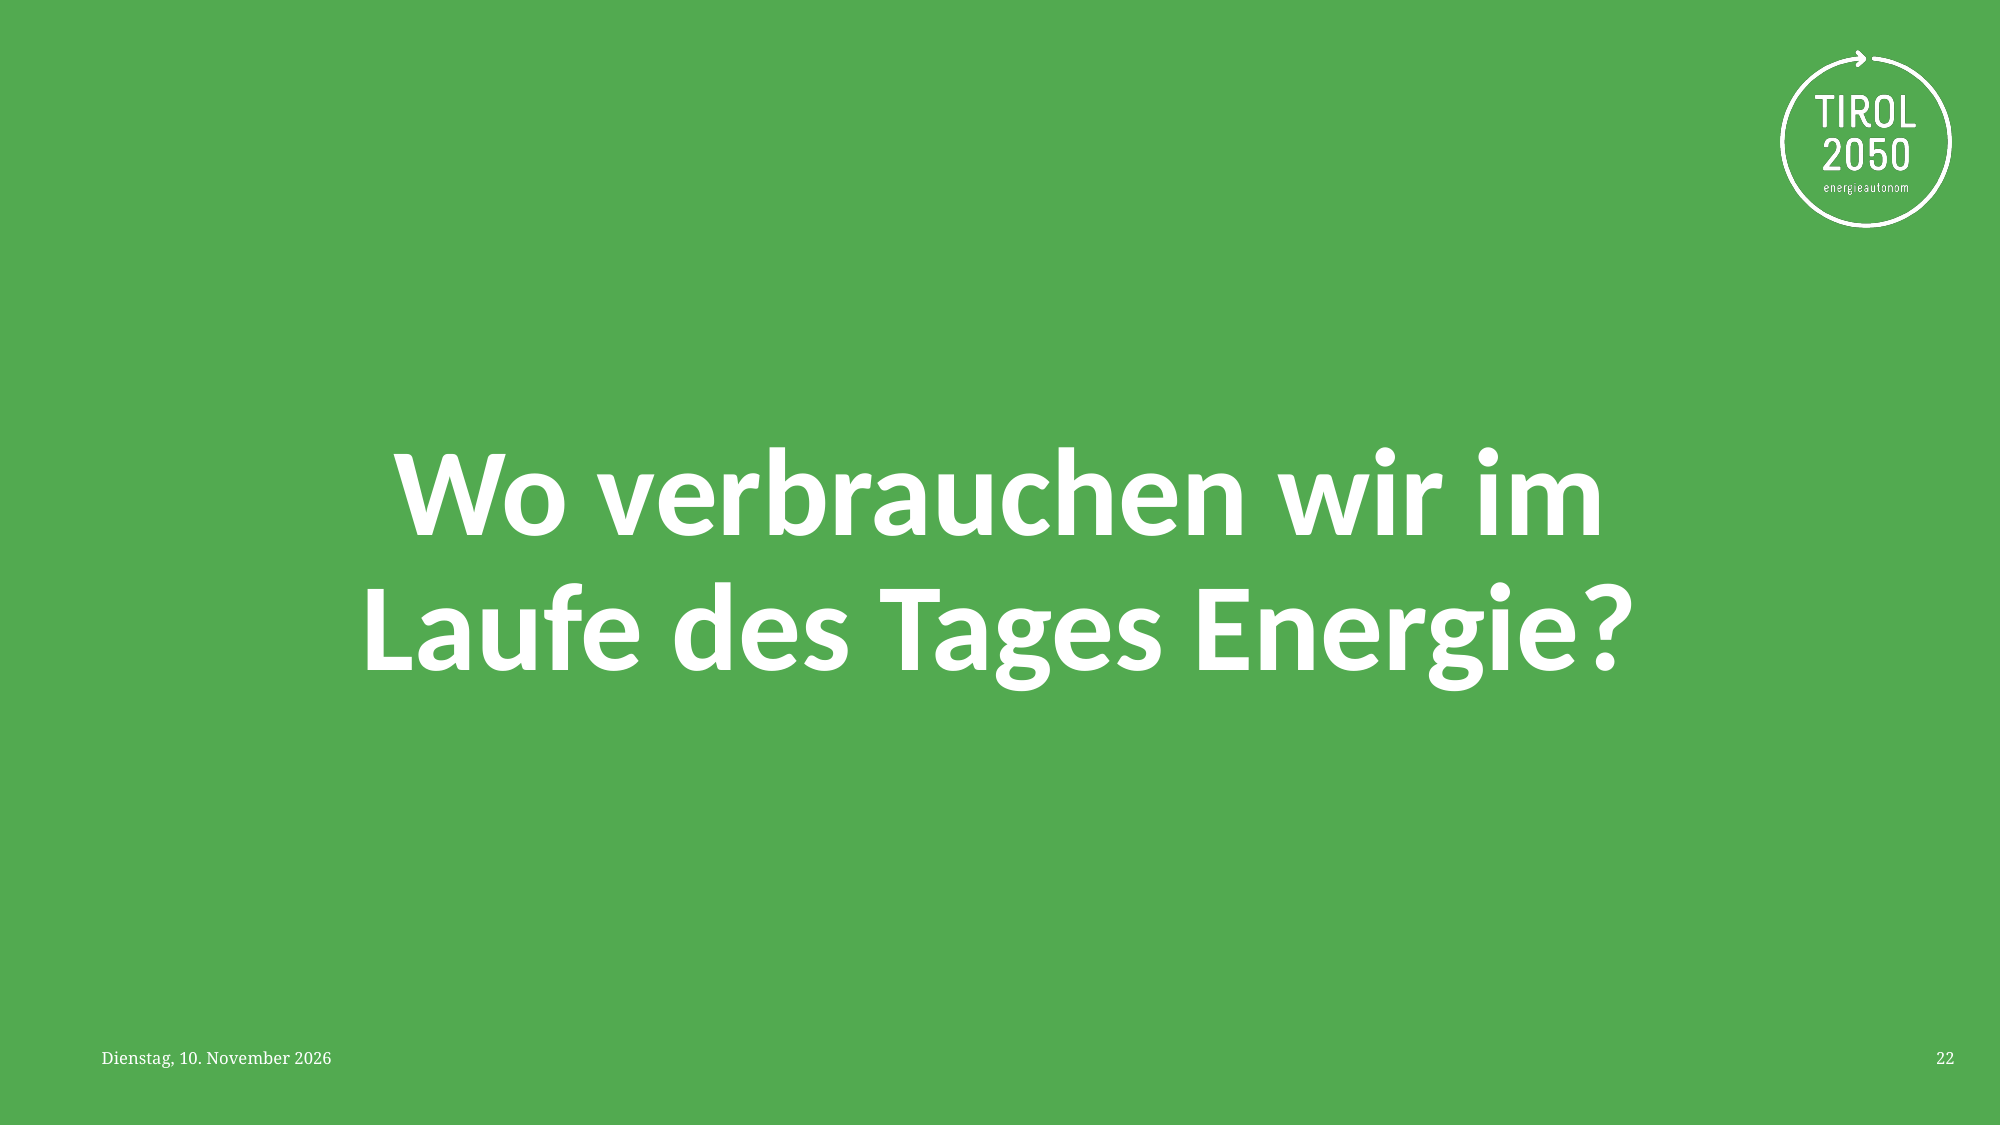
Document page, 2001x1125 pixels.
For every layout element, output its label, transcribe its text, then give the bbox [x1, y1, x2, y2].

slide_number 22 [1504, 1044, 1955, 1075]
title Wo verbrauchen wir im Laufe des Tages Energie? [350, 181, 1650, 943]
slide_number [101, 1044, 371, 1075]
picture [1780, 50, 1952, 228]
